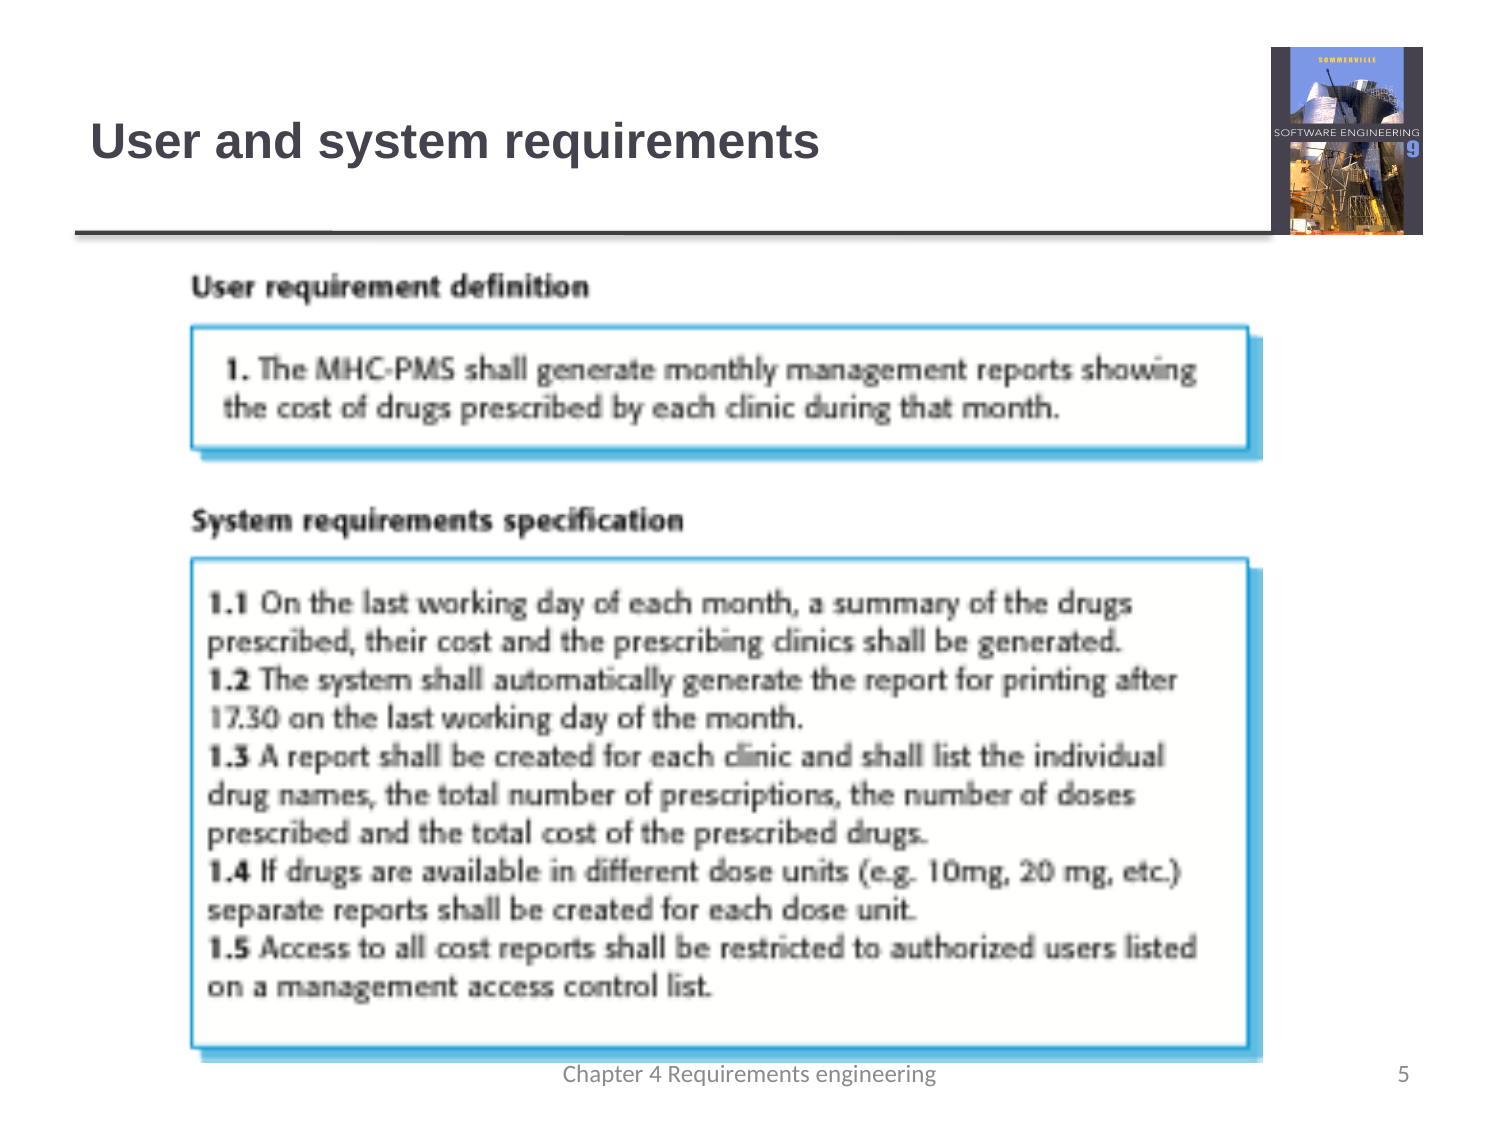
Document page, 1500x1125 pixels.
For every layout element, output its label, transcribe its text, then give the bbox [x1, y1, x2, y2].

footer Chapter 4 Requirements engineering [512, 1071, 988, 1103]
title User and system requirements [74, 44, 1272, 233]
slide_number 5 [1074, 1042, 1425, 1103]
picture [1272, 47, 1423, 235]
picture [187, 266, 1263, 1063]
